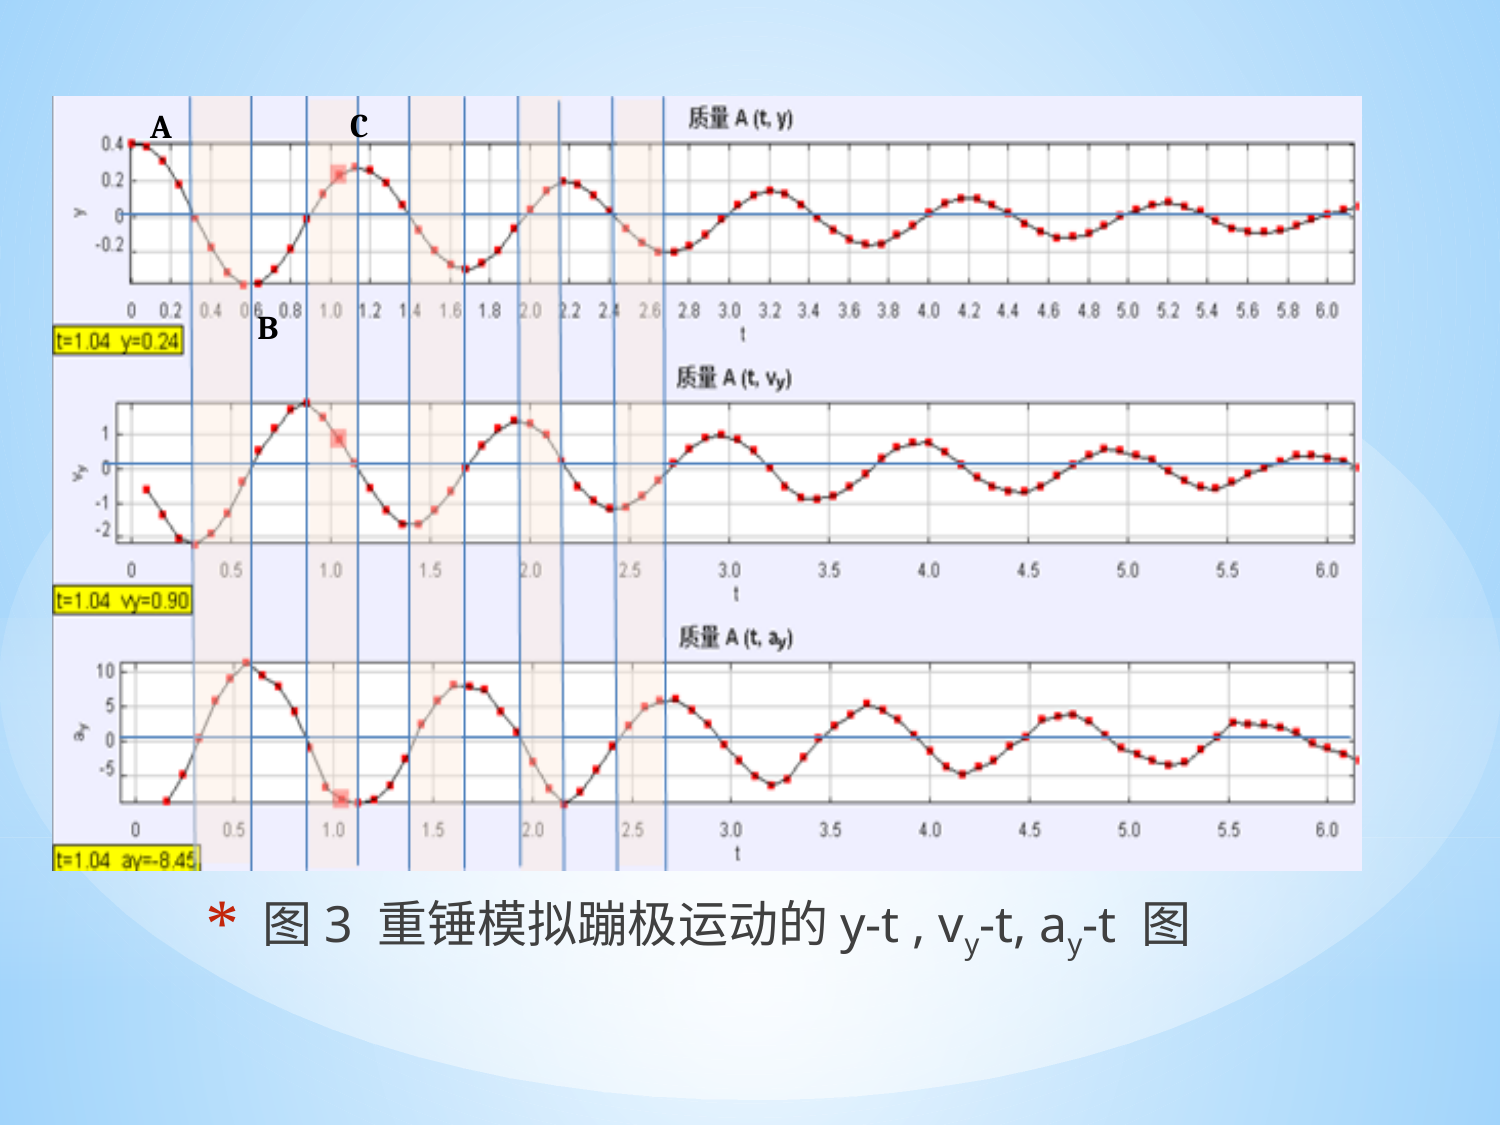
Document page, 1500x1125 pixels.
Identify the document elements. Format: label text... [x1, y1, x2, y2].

list 图3 重锤模拟蹦极运动的y-t , vy-t, ay-t 图 [184, 884, 1235, 1017]
picture [52, 96, 1362, 872]
